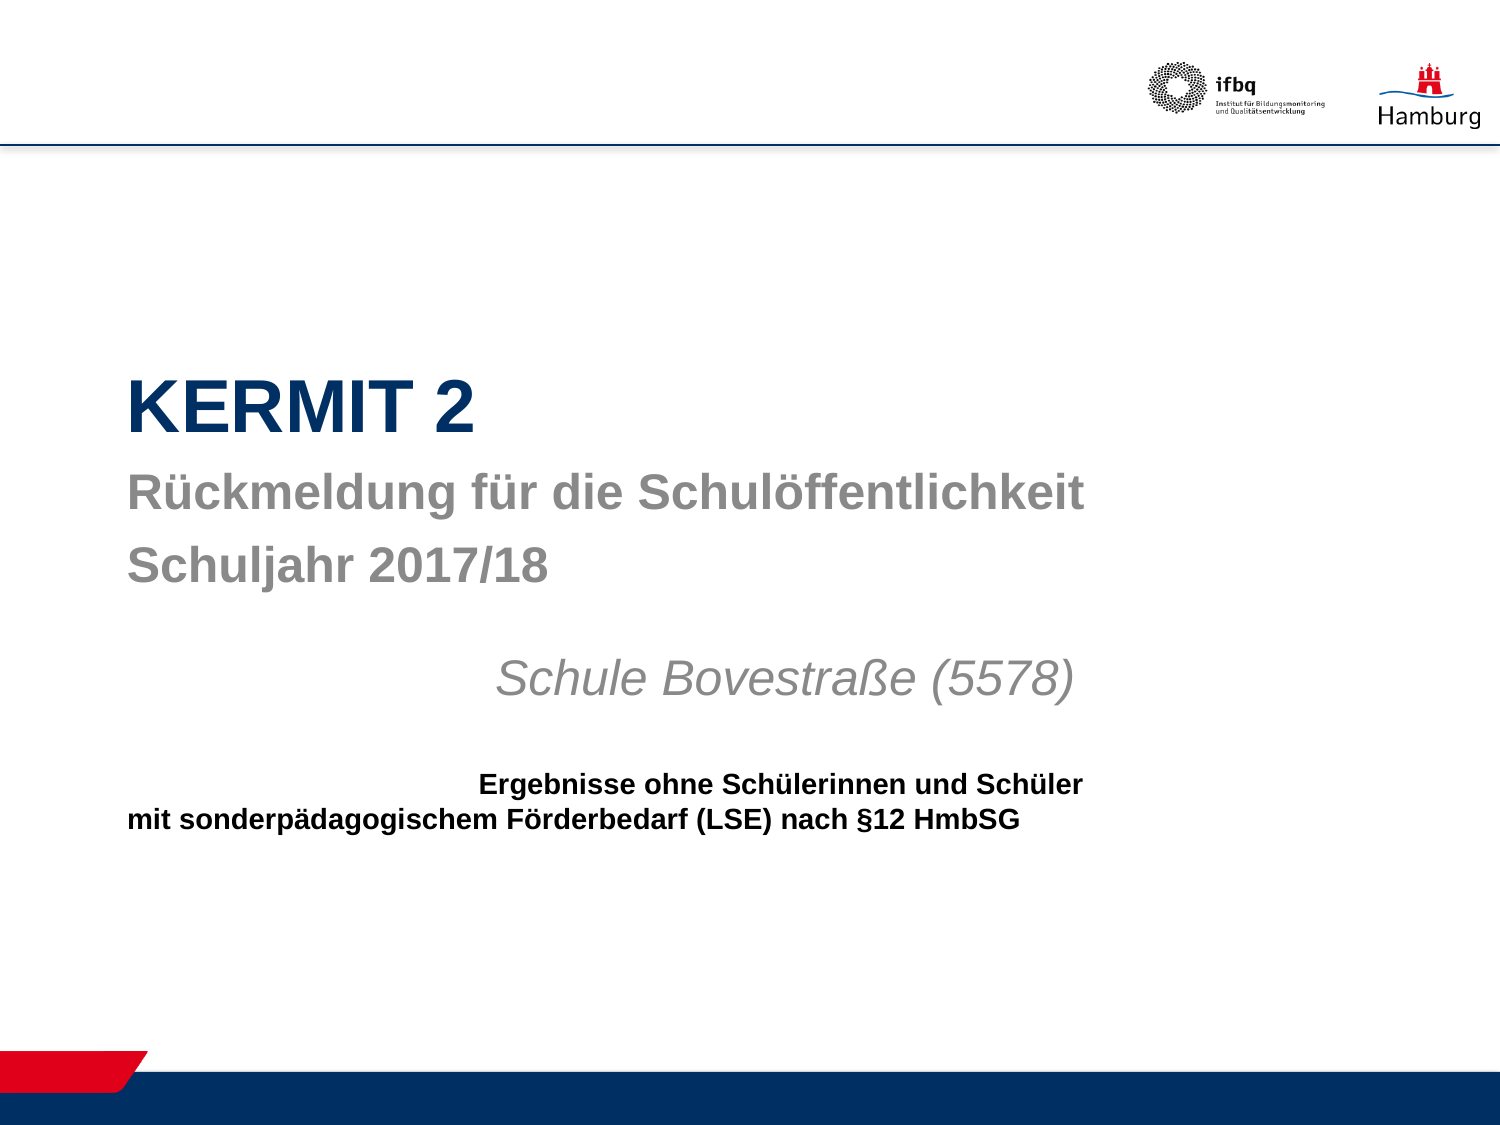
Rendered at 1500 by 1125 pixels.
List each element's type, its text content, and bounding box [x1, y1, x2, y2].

title KERMIT 2 Rückmeldung für die Schulöffentlichkeit Schuljahr 2017/18 [112, 349, 1459, 591]
picture [1379, 63, 1480, 129]
subtitle Schule Bovestraße (5578) Ergebnisse ohne Schülerinnen und Schüler mit sonderpädagogischem Förderbedarf (LSE) nach §12 HmbSG [112, 637, 1459, 925]
picture [1128, 47, 1344, 129]
picture [0, 1051, 148, 1093]
